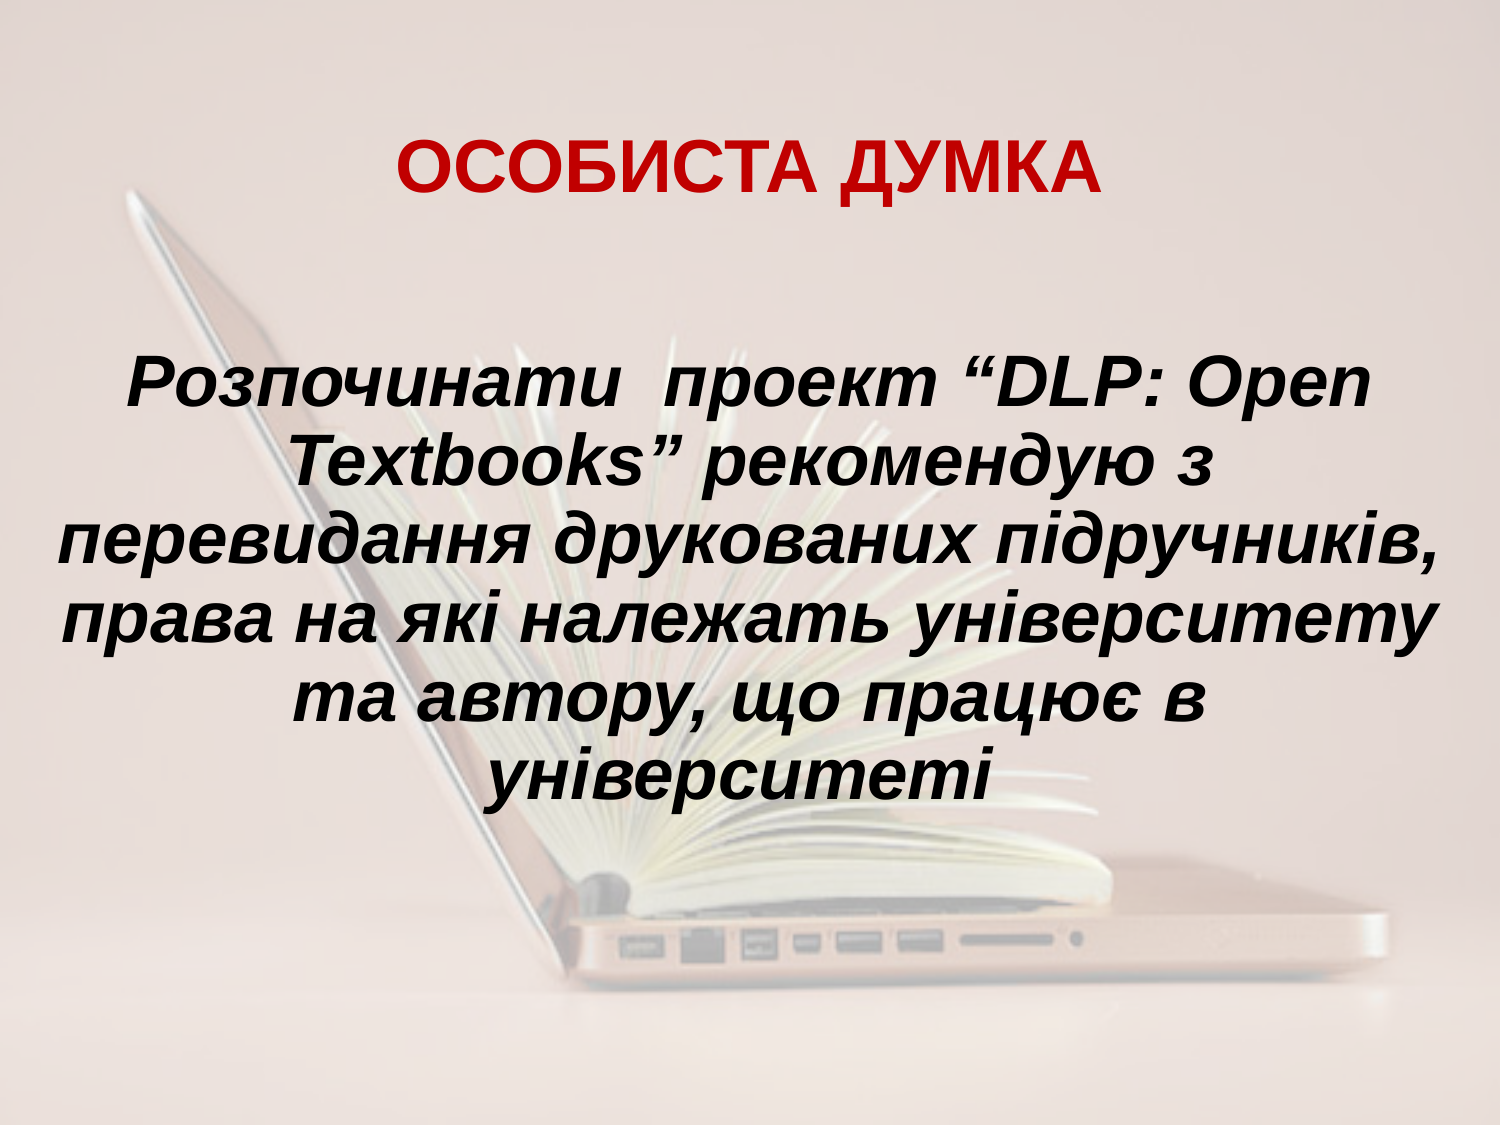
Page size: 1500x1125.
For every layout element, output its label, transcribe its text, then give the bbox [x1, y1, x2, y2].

title ОСОБИСТА ДУМКА [103, 59, 1397, 244]
list Розпочинати проект “DLP: Open Textbooks” рекомендую з перевидання друкованих підручників, права на які належать університету та автору, що працює в університеті [42, 244, 1458, 1081]
